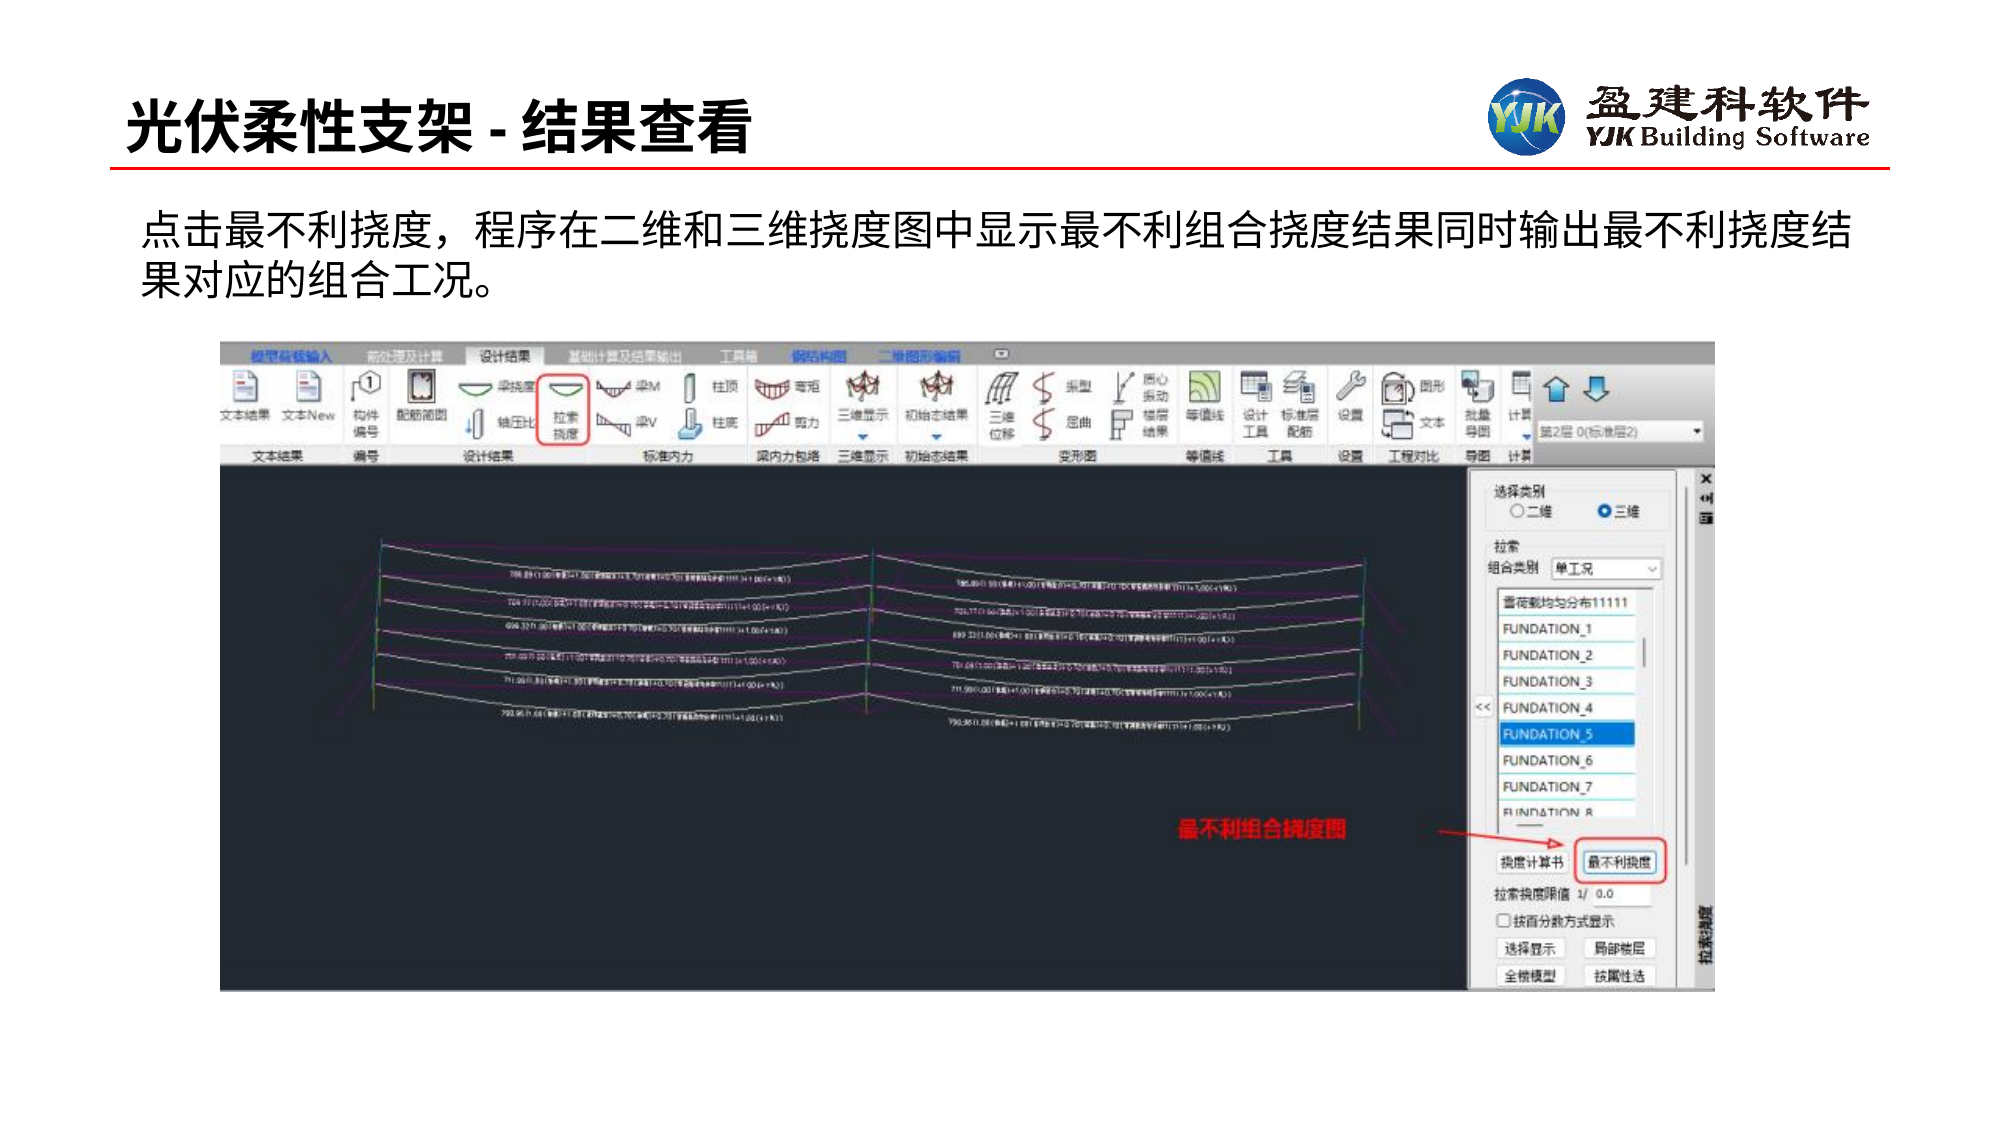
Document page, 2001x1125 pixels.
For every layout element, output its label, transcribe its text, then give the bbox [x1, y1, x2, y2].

text_box 点击最不利挠度，程序在二维和三维挠度图中显示最不利组合挠度结果同时输出最不利挠度结果对应的组合工况。 [125, 196, 1886, 311]
title 光伏柔性支架-结果查看 [109, 77, 977, 169]
picture [220, 341, 1715, 992]
picture [1466, 58, 1886, 169]
